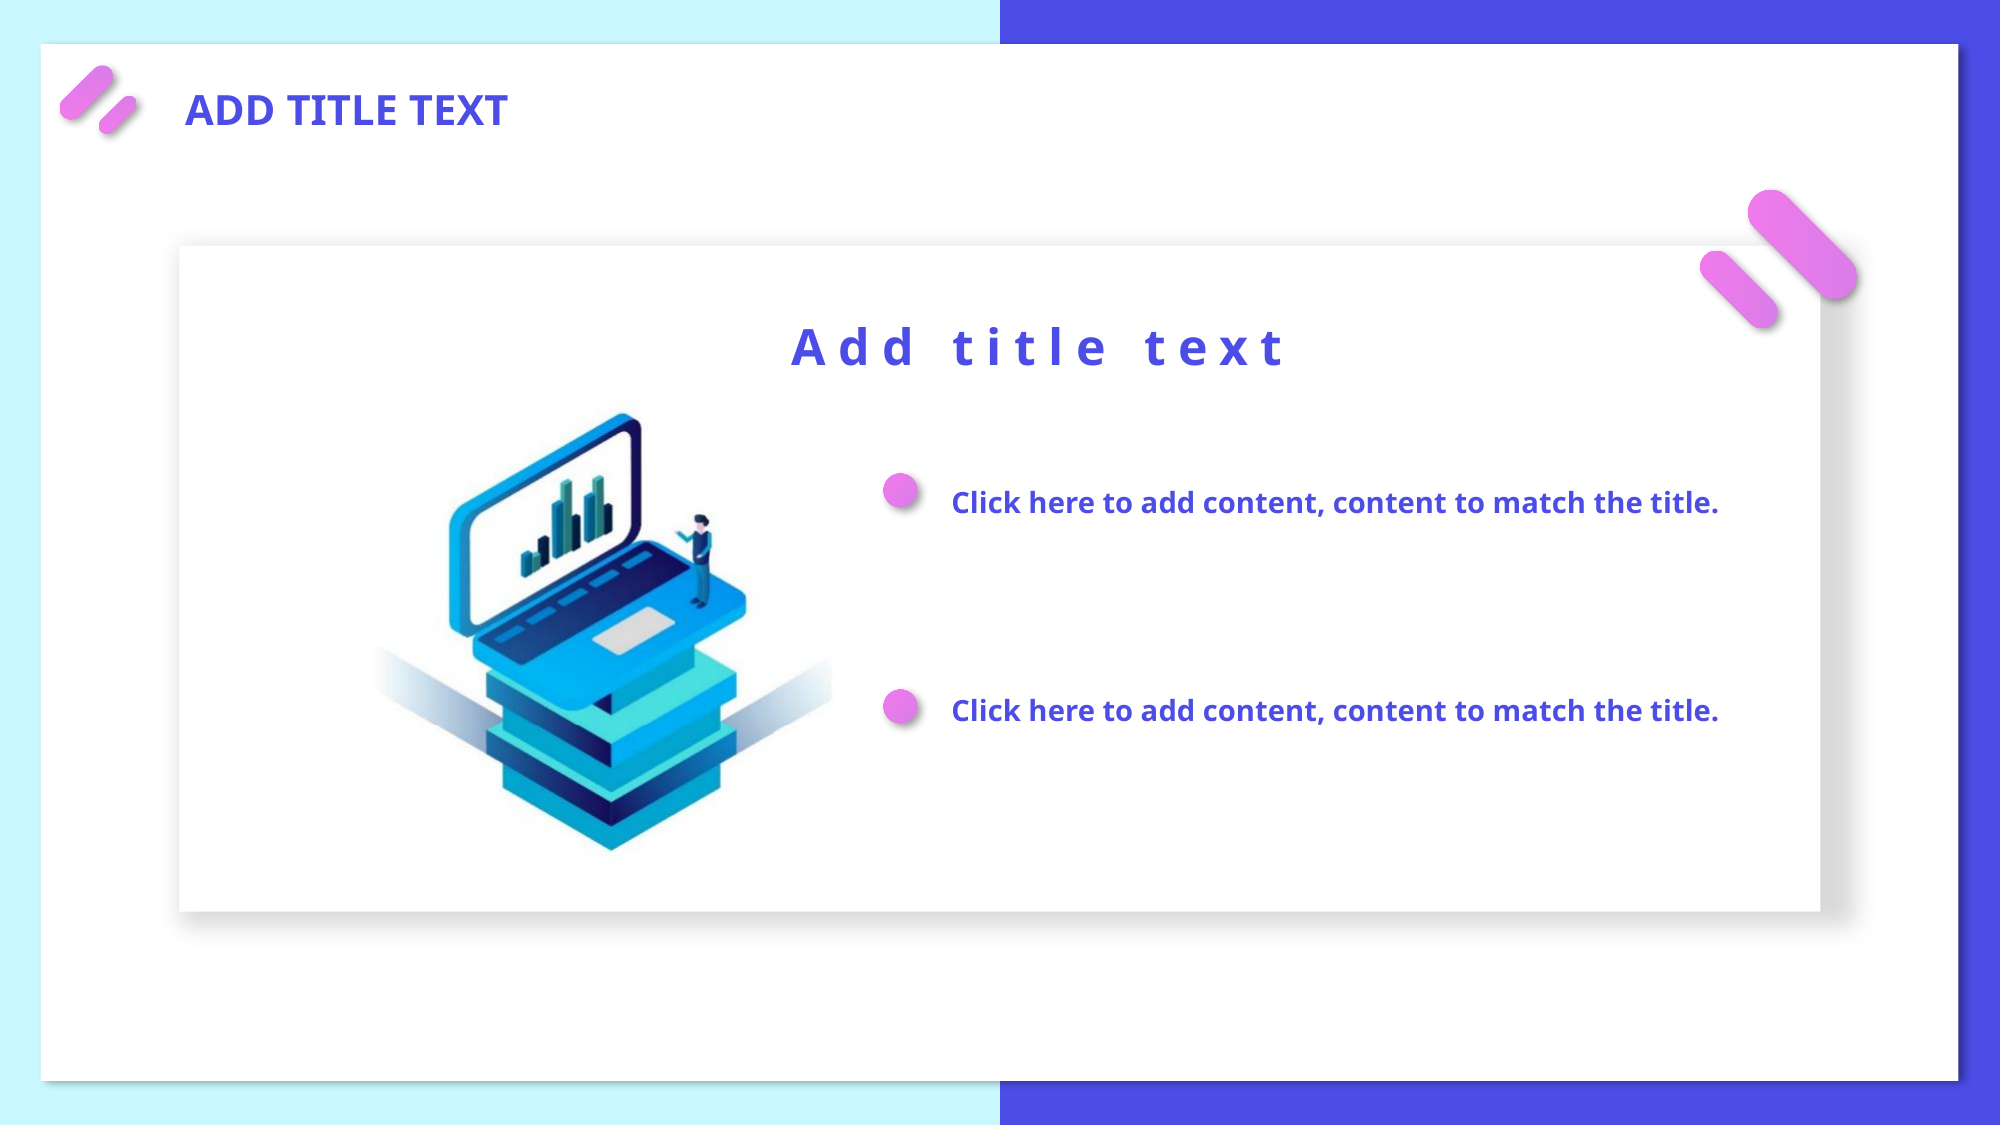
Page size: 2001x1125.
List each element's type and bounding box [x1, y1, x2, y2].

text_box [179, 245, 1821, 912]
picture [39, 44, 1961, 1081]
text_box [1723, 176, 1825, 338]
